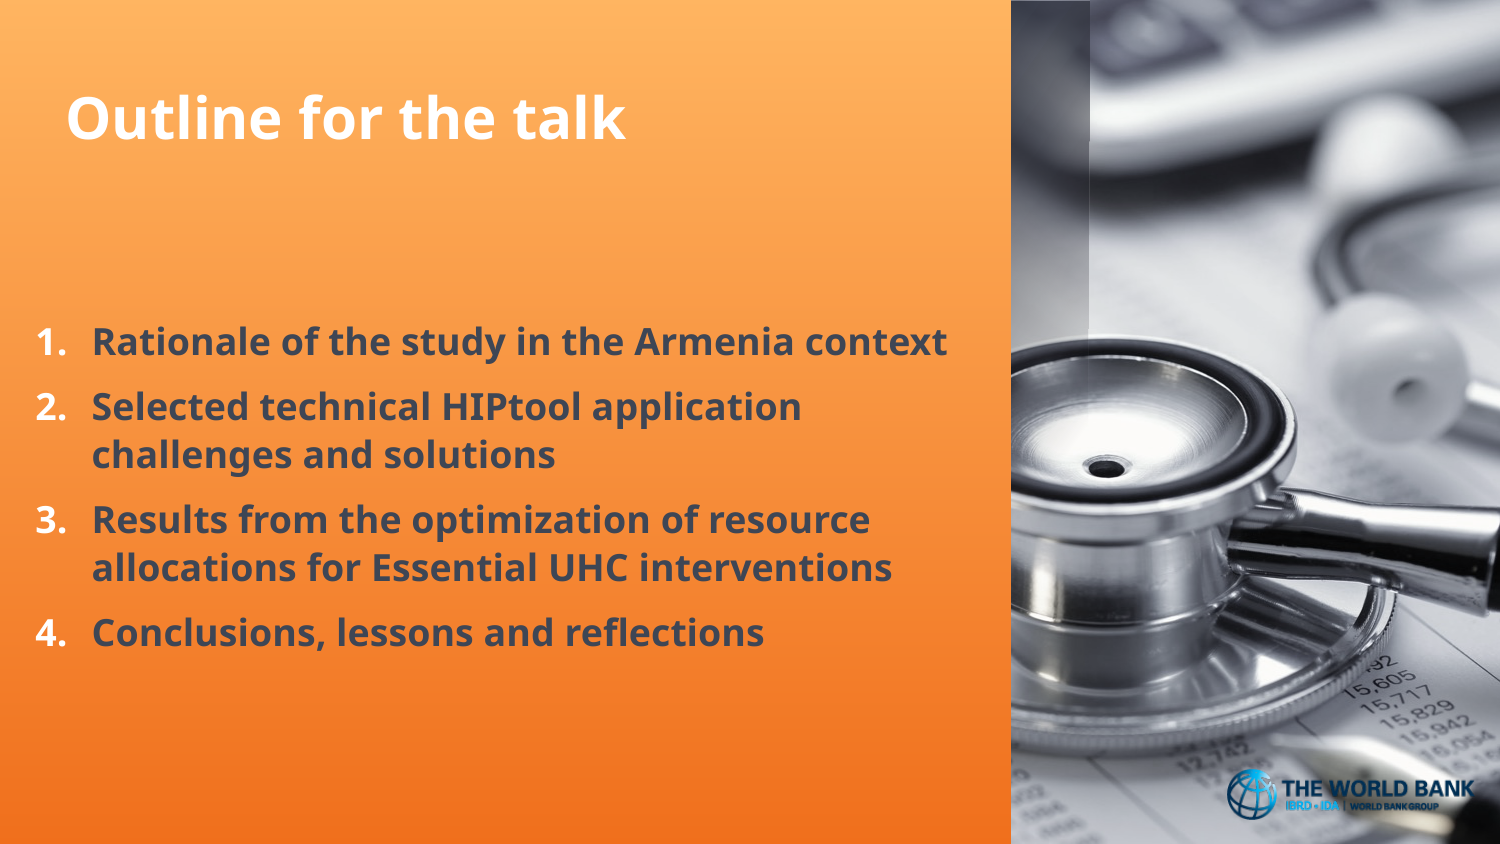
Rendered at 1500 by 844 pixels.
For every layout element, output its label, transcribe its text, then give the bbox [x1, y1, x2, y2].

title Outline for the talk [65, 87, 937, 153]
list Rationale of the study in the Armenia context Selected technical HIPtool application challenges and solutions Results from the optimization of resource allocations for Essential UHC interventions Conclusions, lessons and reflections [35, 198, 981, 824]
picture [1011, 0, 1500, 844]
